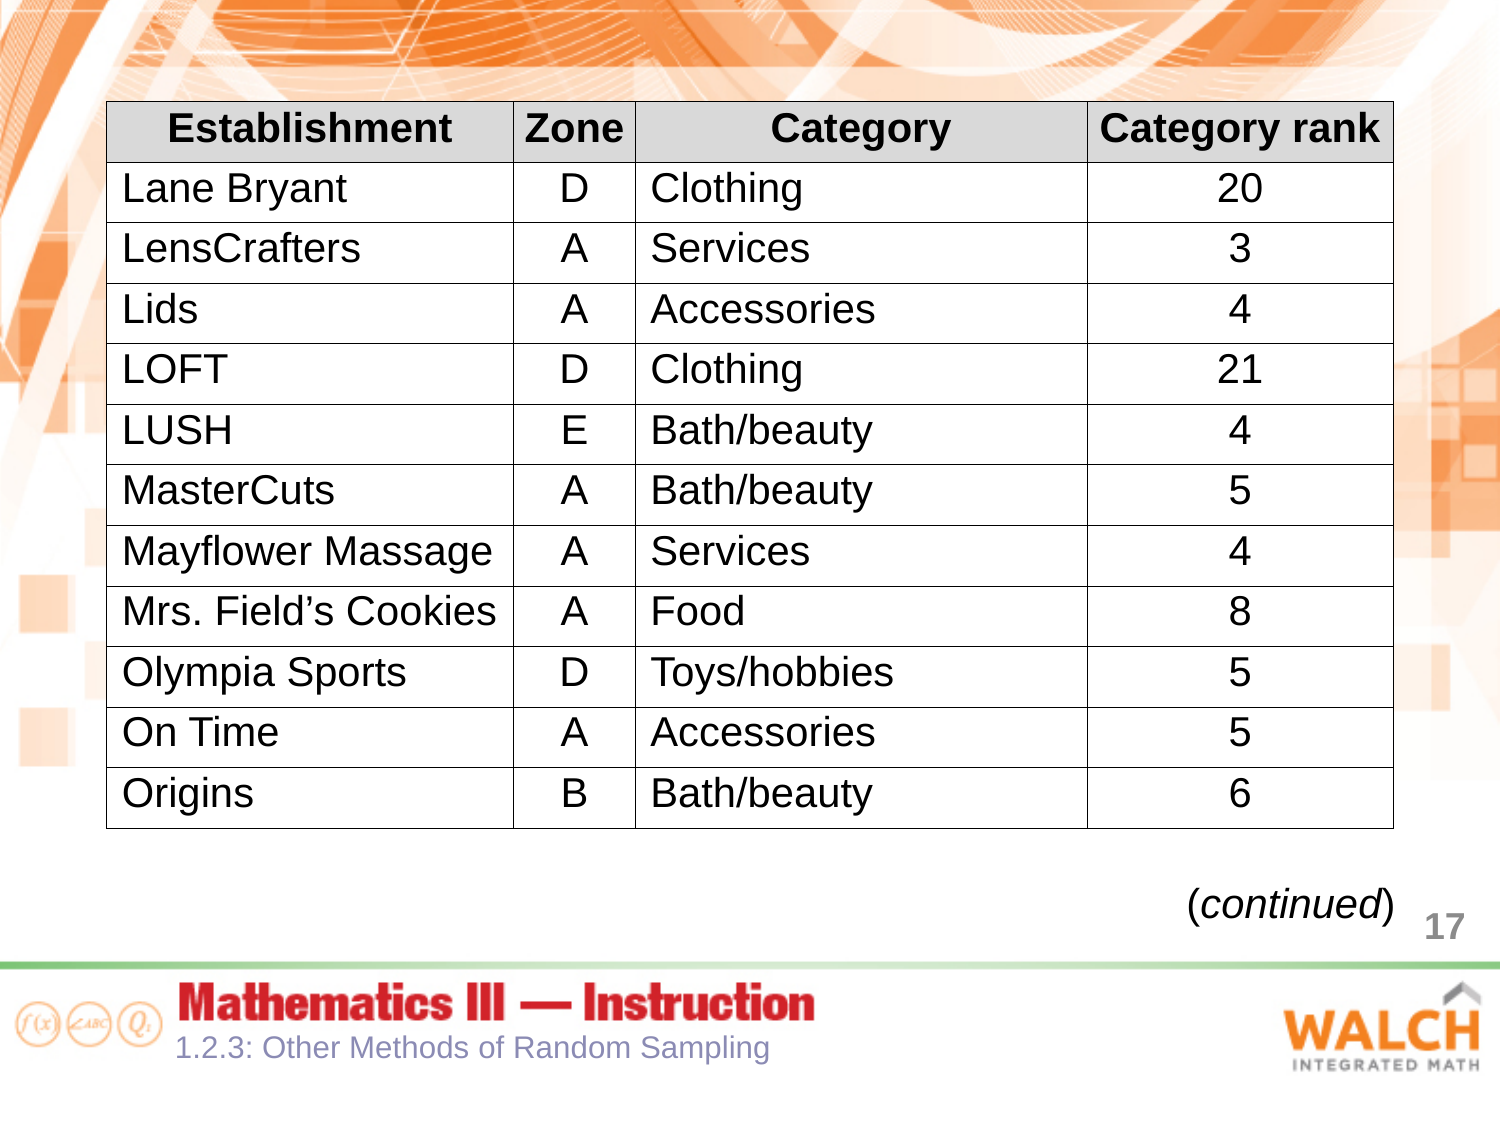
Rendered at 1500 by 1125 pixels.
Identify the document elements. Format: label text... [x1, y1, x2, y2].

footer 1.2.3: Other Methods of Random Sampling [160, 1024, 1102, 1069]
table_cell Bath/beauty [636, 768, 1087, 828]
table_cell Toys/hobbies [636, 647, 1087, 707]
table_cell Services [636, 223, 1087, 283]
table_cell 4 [1088, 405, 1393, 464]
table_cell A [514, 223, 635, 283]
table_cell Accessories [636, 284, 1087, 343]
table_cell 6 [1088, 768, 1393, 828]
table_cell 4 [1088, 526, 1393, 586]
table_header Category rank [1088, 102, 1393, 162]
table_cell Services [636, 526, 1087, 586]
table_cell A [514, 284, 635, 343]
table_cell Bath/beauty [636, 405, 1087, 464]
table_cell A [514, 708, 635, 767]
table_cell MasterCuts [107, 465, 513, 525]
table_cell LOFT [107, 344, 513, 404]
table_cell B [514, 768, 635, 828]
table_cell Mrs. Field’s Cookies [107, 587, 513, 646]
table_cell 5 [1088, 647, 1393, 707]
text_box (continued) [929, 868, 1411, 934]
table_cell A [514, 587, 635, 646]
table_cell D [514, 344, 635, 404]
table_cell Clothing [636, 344, 1087, 404]
table_cell Accessories [636, 708, 1087, 767]
table_cell Bath/beauty [636, 465, 1087, 525]
table_cell 4 [1088, 284, 1393, 343]
table_header Zone [514, 102, 635, 162]
table_cell Mayflower Massage [107, 526, 513, 586]
table_cell On Time [107, 708, 513, 767]
table_cell D [514, 163, 635, 222]
table_cell Lane Bryant [107, 163, 513, 222]
table_cell 3 [1088, 223, 1393, 283]
table_cell LensCrafters [107, 223, 513, 283]
table_cell A [514, 465, 635, 525]
table_cell E [514, 405, 635, 464]
table_cell 5 [1088, 465, 1393, 525]
table_cell 5 [1088, 708, 1393, 767]
picture [0, 0, 1500, 1091]
table_cell Food [636, 587, 1087, 646]
table_cell Olympia Sports [107, 647, 513, 707]
table_cell Origins [107, 768, 513, 828]
table_cell D [514, 647, 635, 707]
table_cell Clothing [636, 163, 1087, 222]
slide_number 17 [1361, 901, 1481, 949]
table_cell Lids [107, 284, 513, 343]
table_cell LUSH [107, 405, 513, 464]
table_cell 8 [1088, 587, 1393, 646]
table_cell 21 [1088, 344, 1393, 404]
table_cell A [514, 526, 635, 586]
table_header Category [636, 102, 1087, 162]
table_header Establishment [107, 102, 513, 162]
table_cell 20 [1088, 163, 1393, 222]
